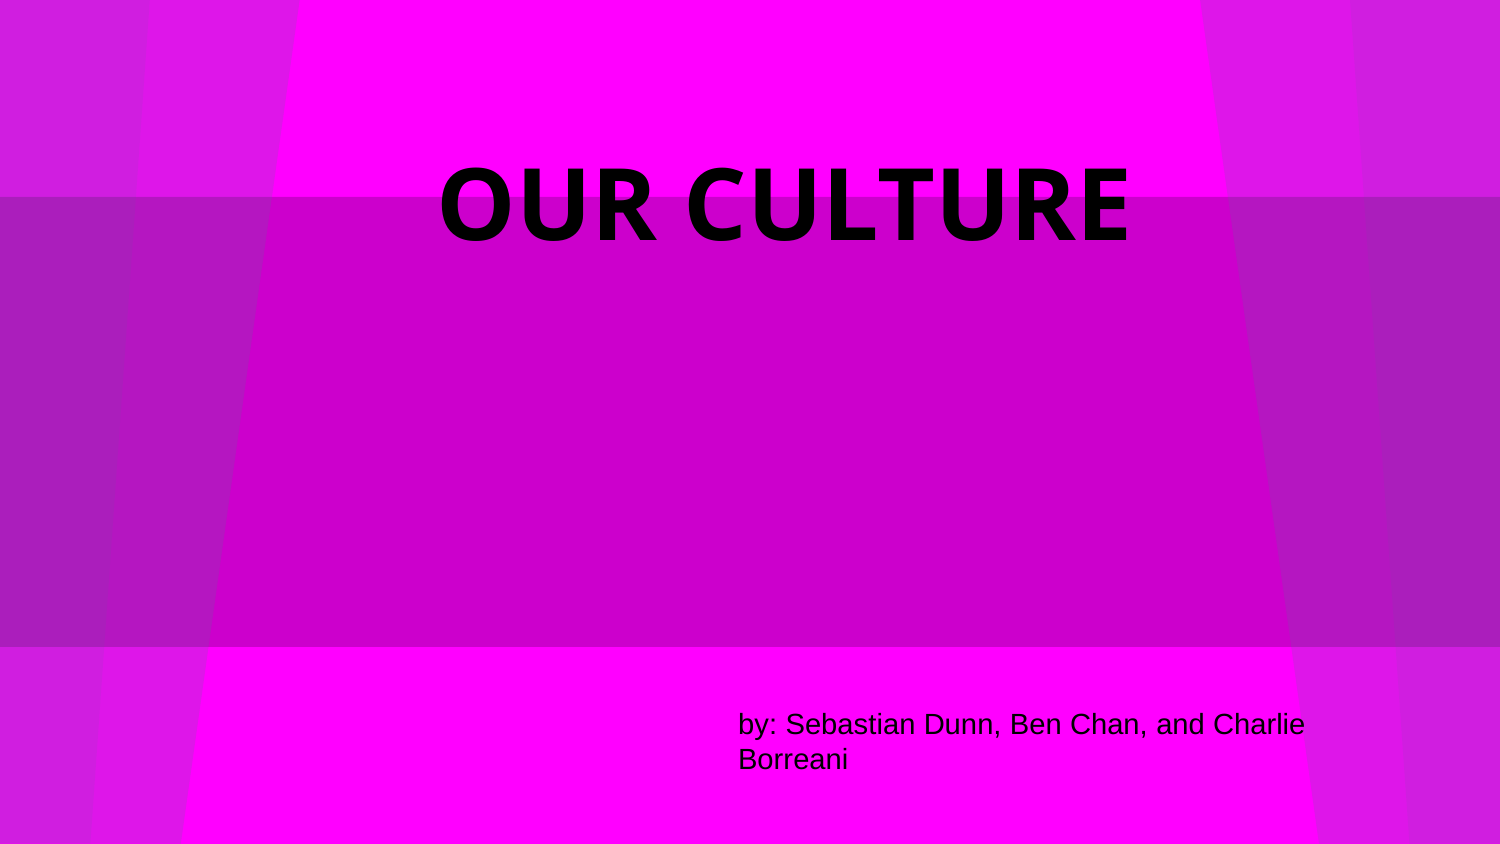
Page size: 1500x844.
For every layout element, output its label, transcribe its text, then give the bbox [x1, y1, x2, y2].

title OUR CULTURE [181, 137, 1339, 276]
text_box by: Sebastian Dunn, Ben Chan, and Charlie Borreani [723, 690, 1324, 765]
